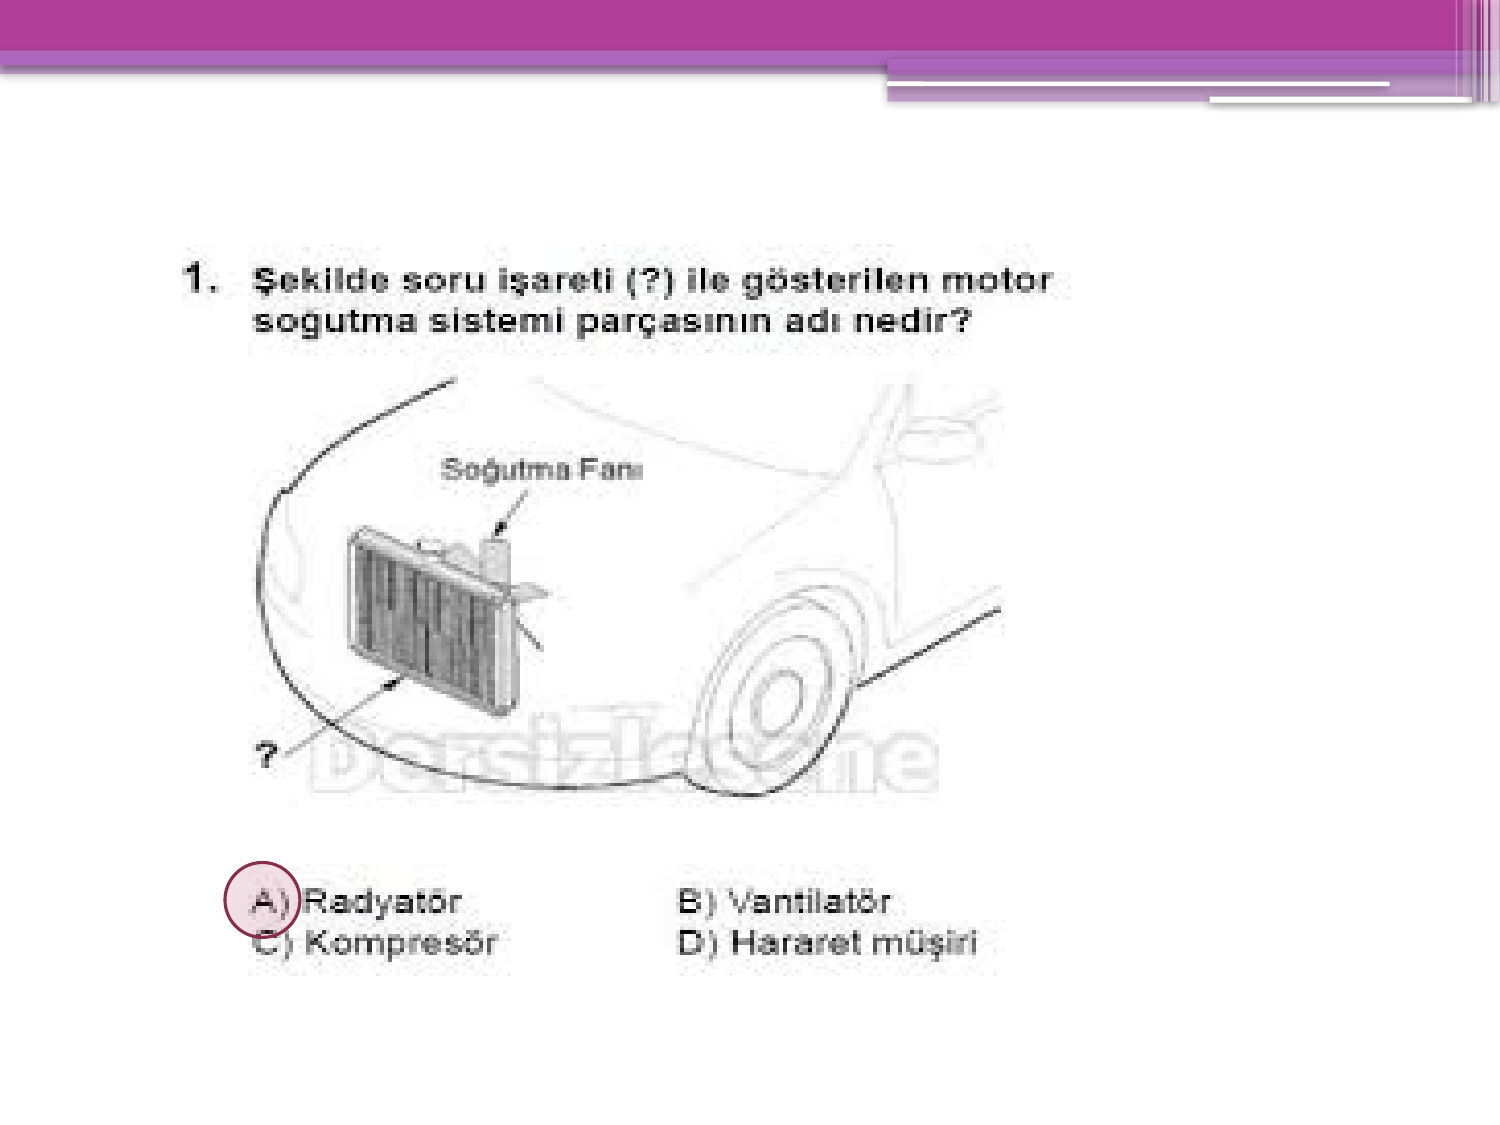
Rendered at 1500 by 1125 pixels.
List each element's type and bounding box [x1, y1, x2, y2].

list [149, 244, 1101, 1012]
